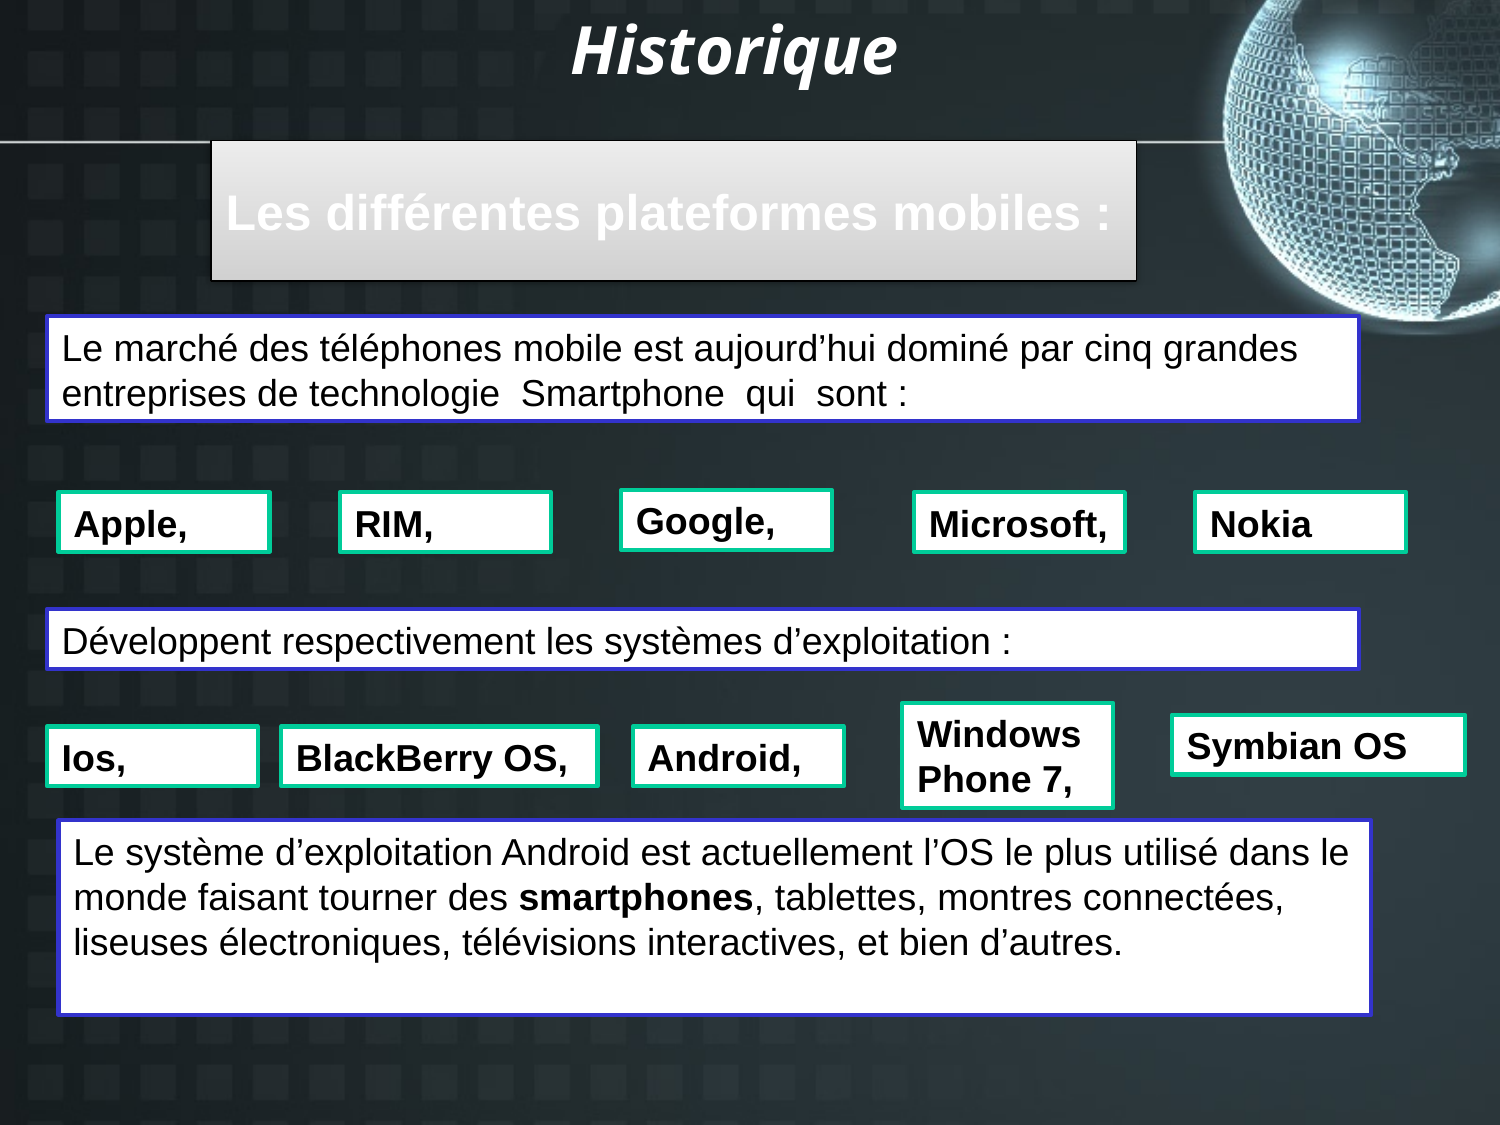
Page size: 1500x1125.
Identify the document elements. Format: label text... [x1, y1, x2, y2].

text_box Android, [631, 724, 846, 788]
text_box RIM, [338, 490, 553, 554]
text_box Le système d’exploitation Android est actuellement l’OS le plus utilisé dans le monde faisant tourner des smartphones, tablettes, montres connectées, liseuses électroniques, télévisions interactives, et bien d’autres. [56, 818, 1373, 1017]
text_box Symbian OS [1170, 713, 1467, 777]
text_box Développent respectivement les systèmes d’exploitation : [45, 607, 1361, 671]
picture [0, 0, 1500, 1125]
title Les différentes plateformes mobiles : [210, 140, 1137, 282]
text_box Ios, [45, 724, 260, 788]
text_box Windows Phone 7, [900, 701, 1115, 810]
text_box Le marché des téléphones mobile est aujourd’hui dominé par cinq grandes entreprises de technologie Smartphone qui sont : [45, 314, 1361, 423]
text_box Nokia [1193, 490, 1408, 554]
text_box Google, [619, 488, 834, 552]
text_box BlackBerry OS, [279, 724, 600, 788]
text_box Apple, [56, 490, 272, 554]
text_box Historique [472, 0, 997, 96]
text_box Microsoft, [912, 490, 1127, 554]
